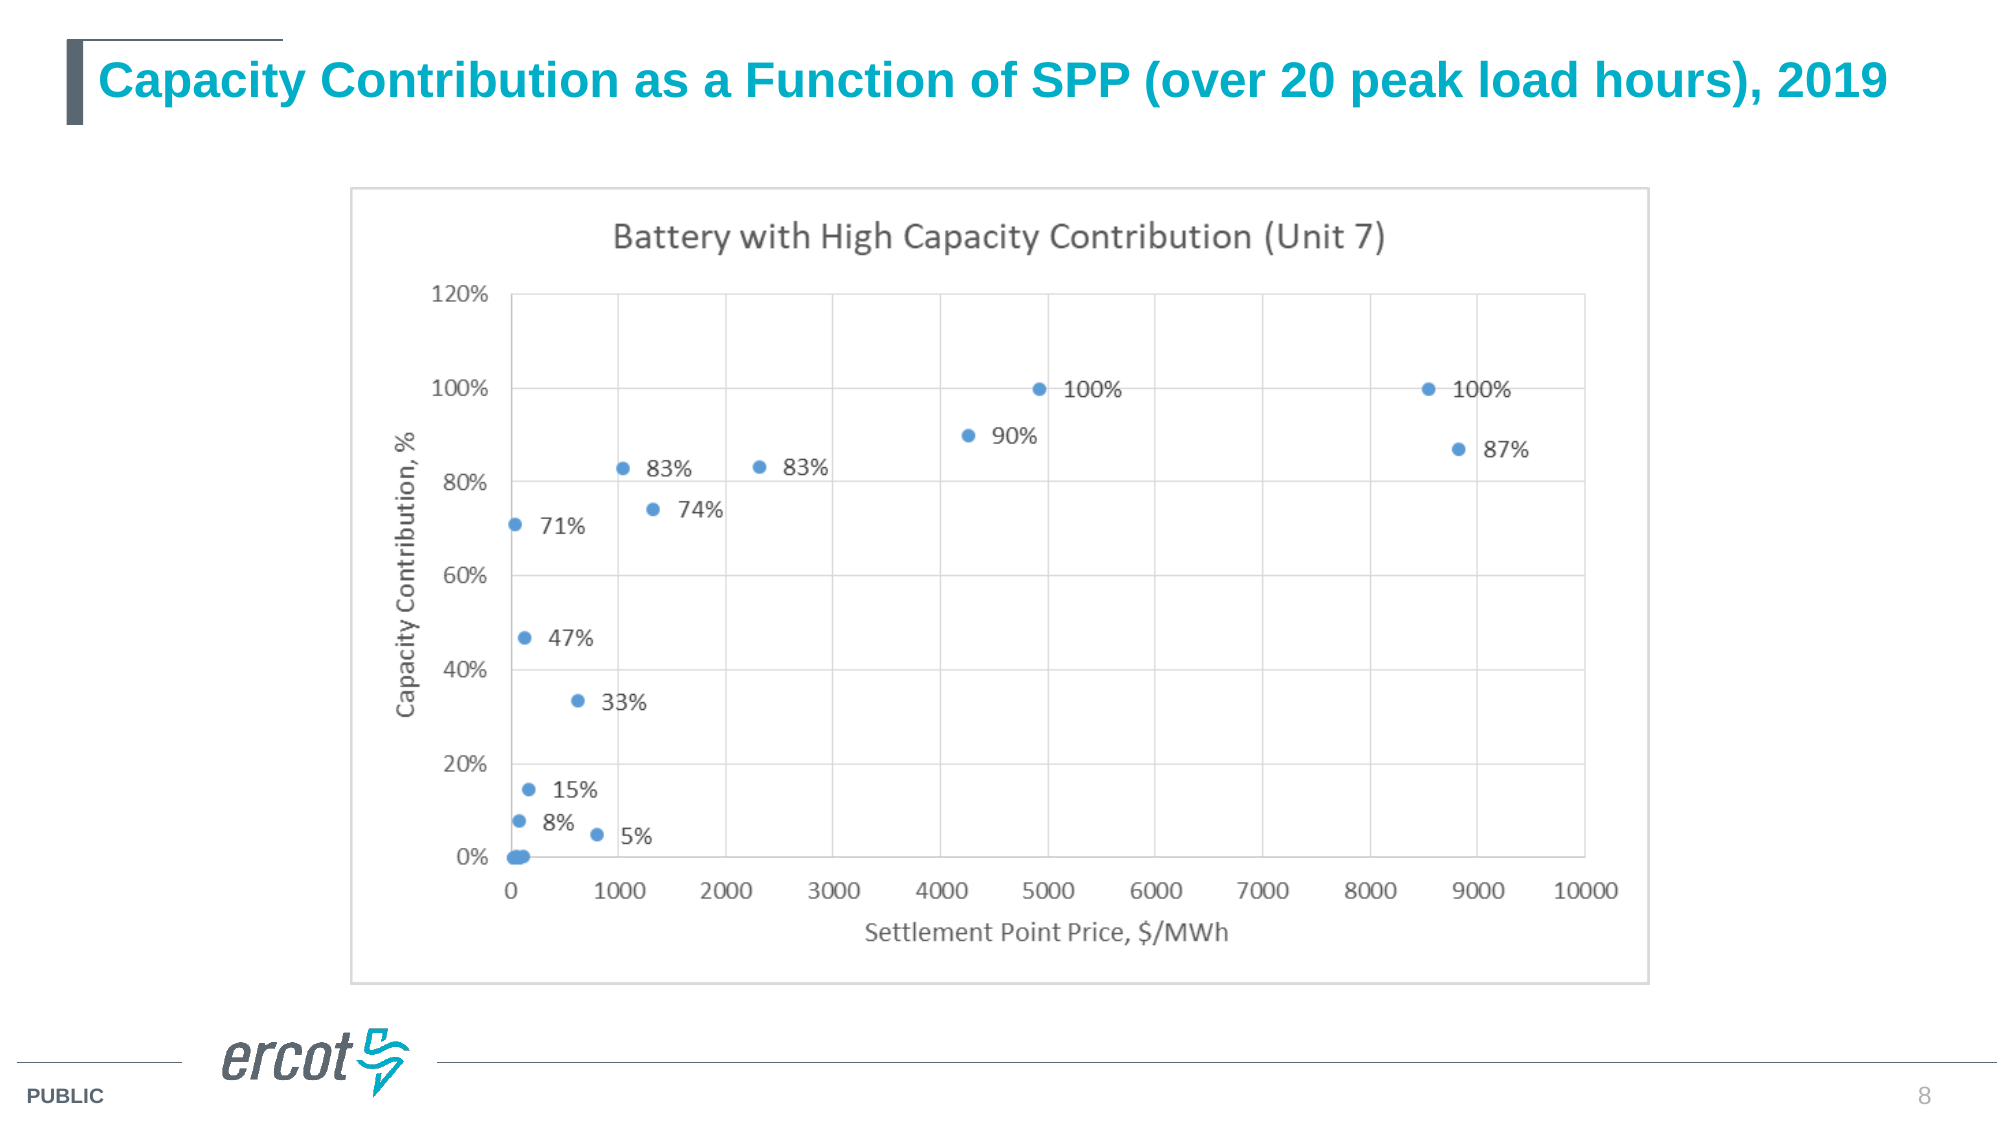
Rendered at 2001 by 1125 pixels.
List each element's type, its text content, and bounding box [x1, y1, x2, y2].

picture [218, 1024, 413, 1100]
slide_number 8 [1866, 1076, 1984, 1113]
picture [349, 187, 1651, 986]
title Capacity Contribution as a Function of SPP (over 20 peak load hours), 2019 [83, 39, 1934, 125]
